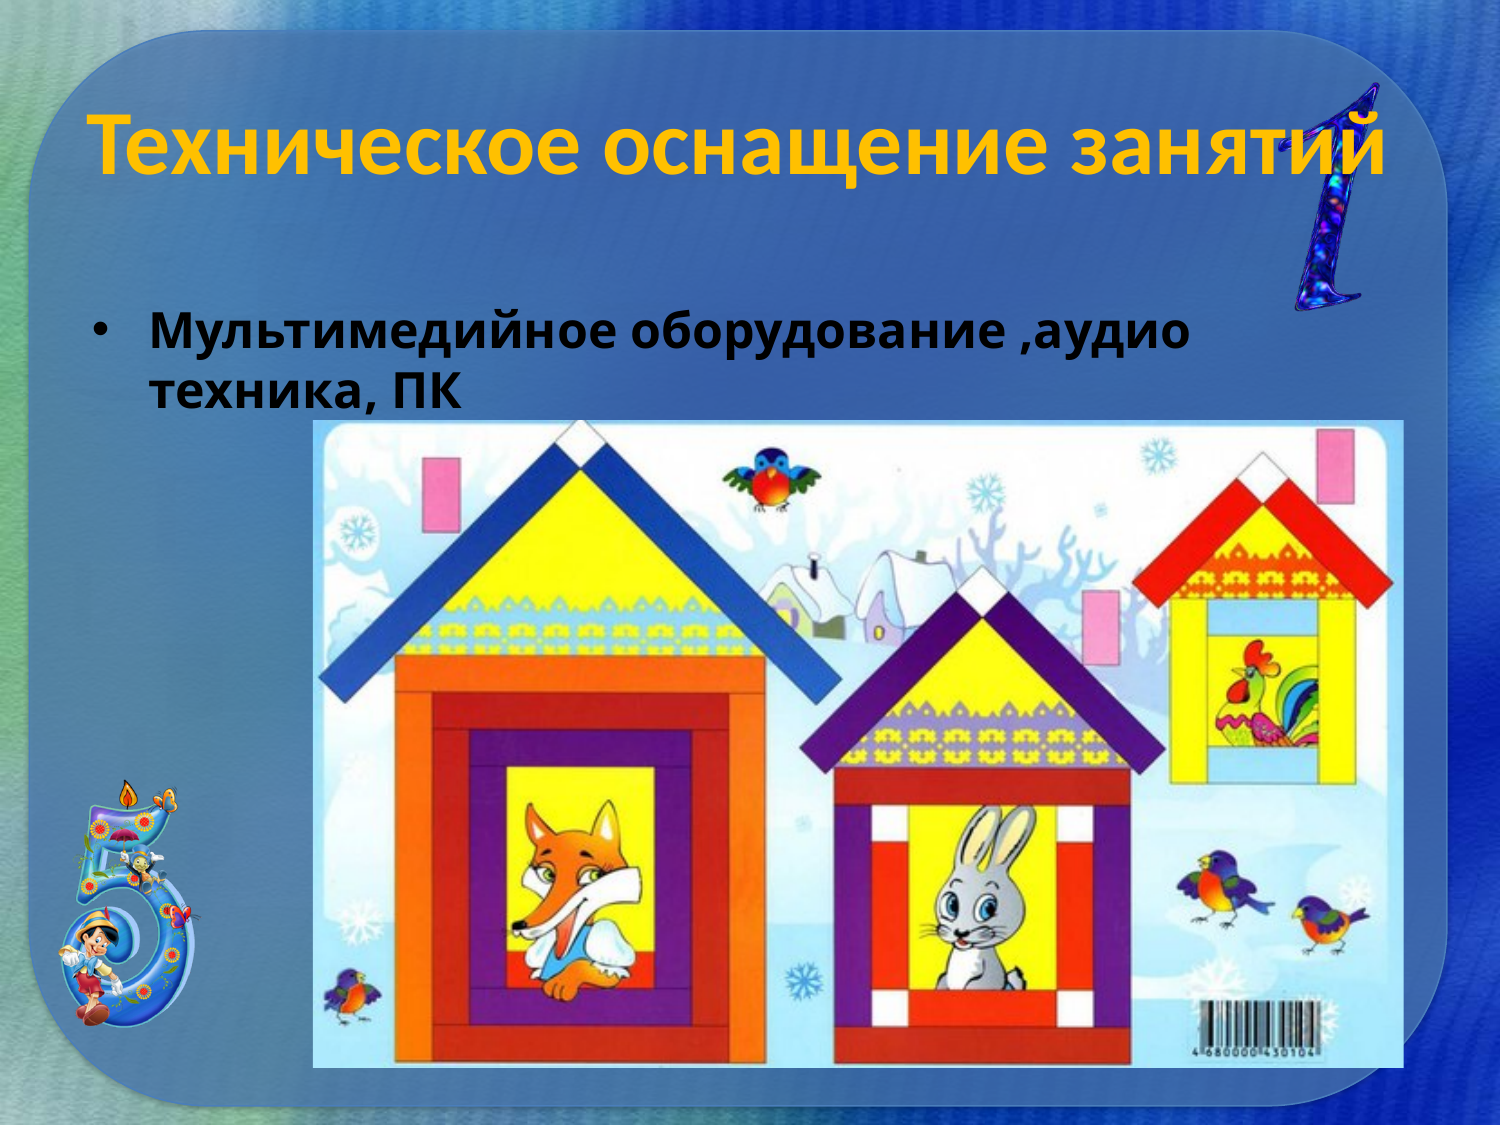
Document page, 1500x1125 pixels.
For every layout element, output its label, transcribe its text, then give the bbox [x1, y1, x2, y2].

picture [0, 0, 1500, 1125]
title Техническое оснащение занятий [63, 43, 1414, 232]
list Мультимедийное оборудование ,аудио техника, ПК [76, 290, 1427, 1034]
